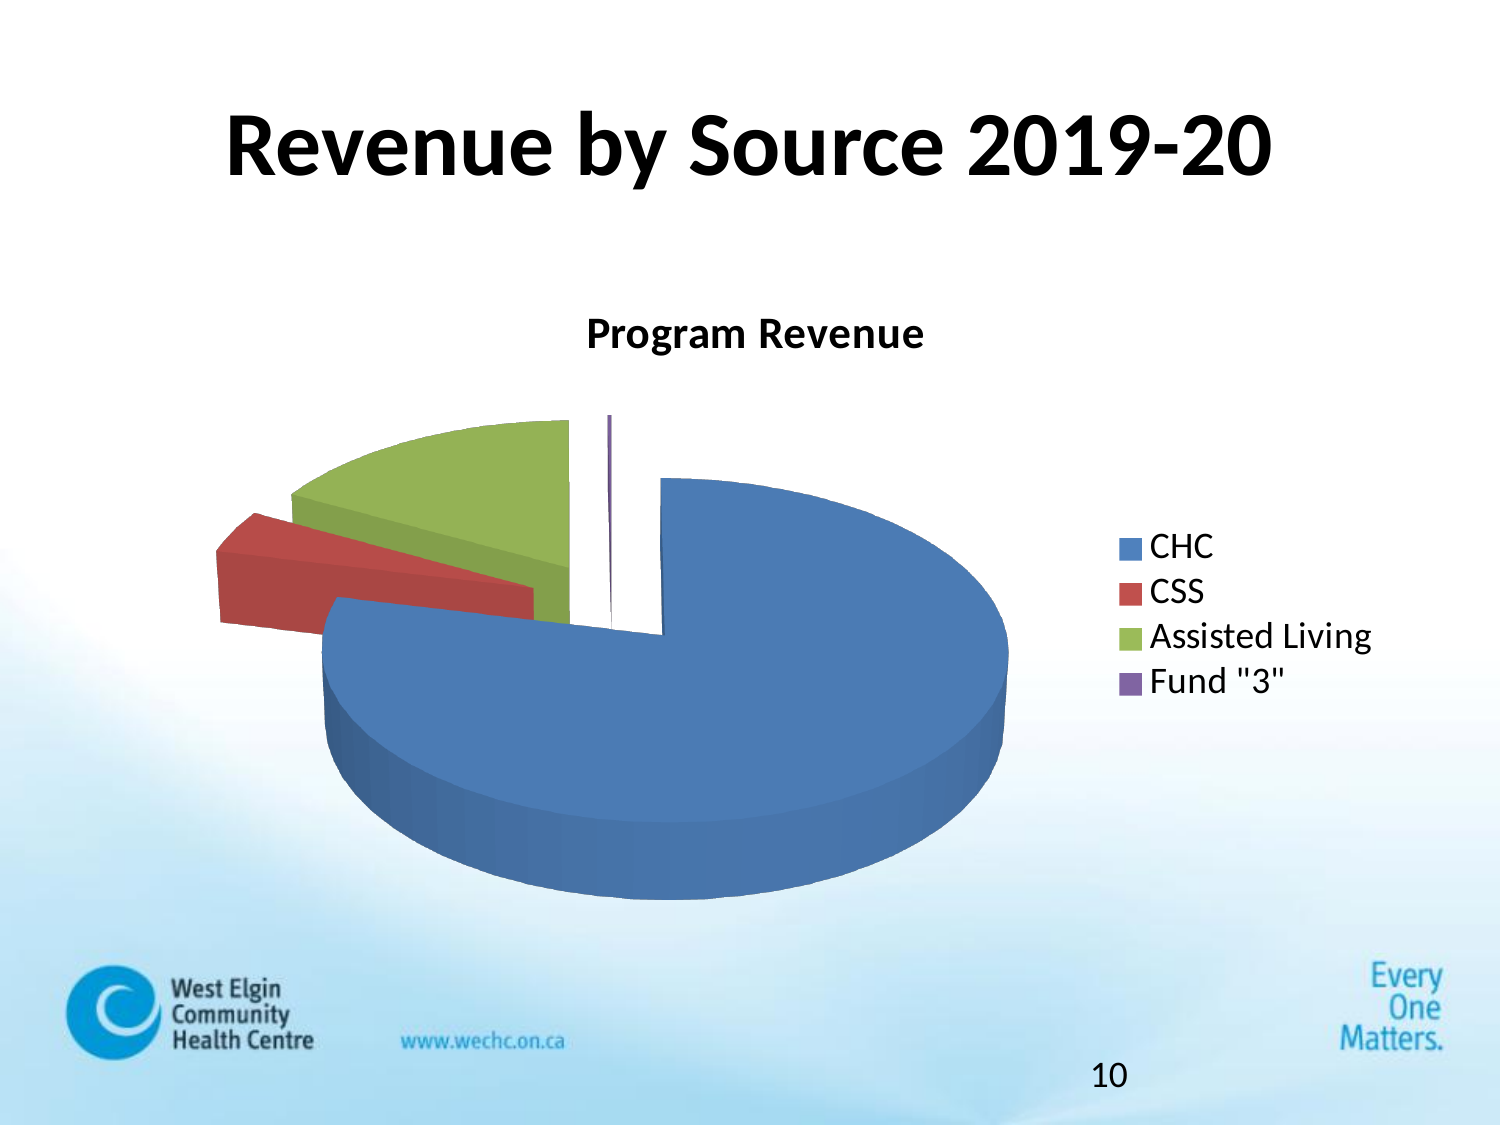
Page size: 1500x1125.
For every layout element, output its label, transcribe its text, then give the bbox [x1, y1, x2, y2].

chart [115, 279, 1398, 955]
title Revenue by Source 2019-20 [75, 45, 1425, 233]
picture [0, 0, 1500, 1125]
slide_number 10 [1074, 1042, 1425, 1103]
